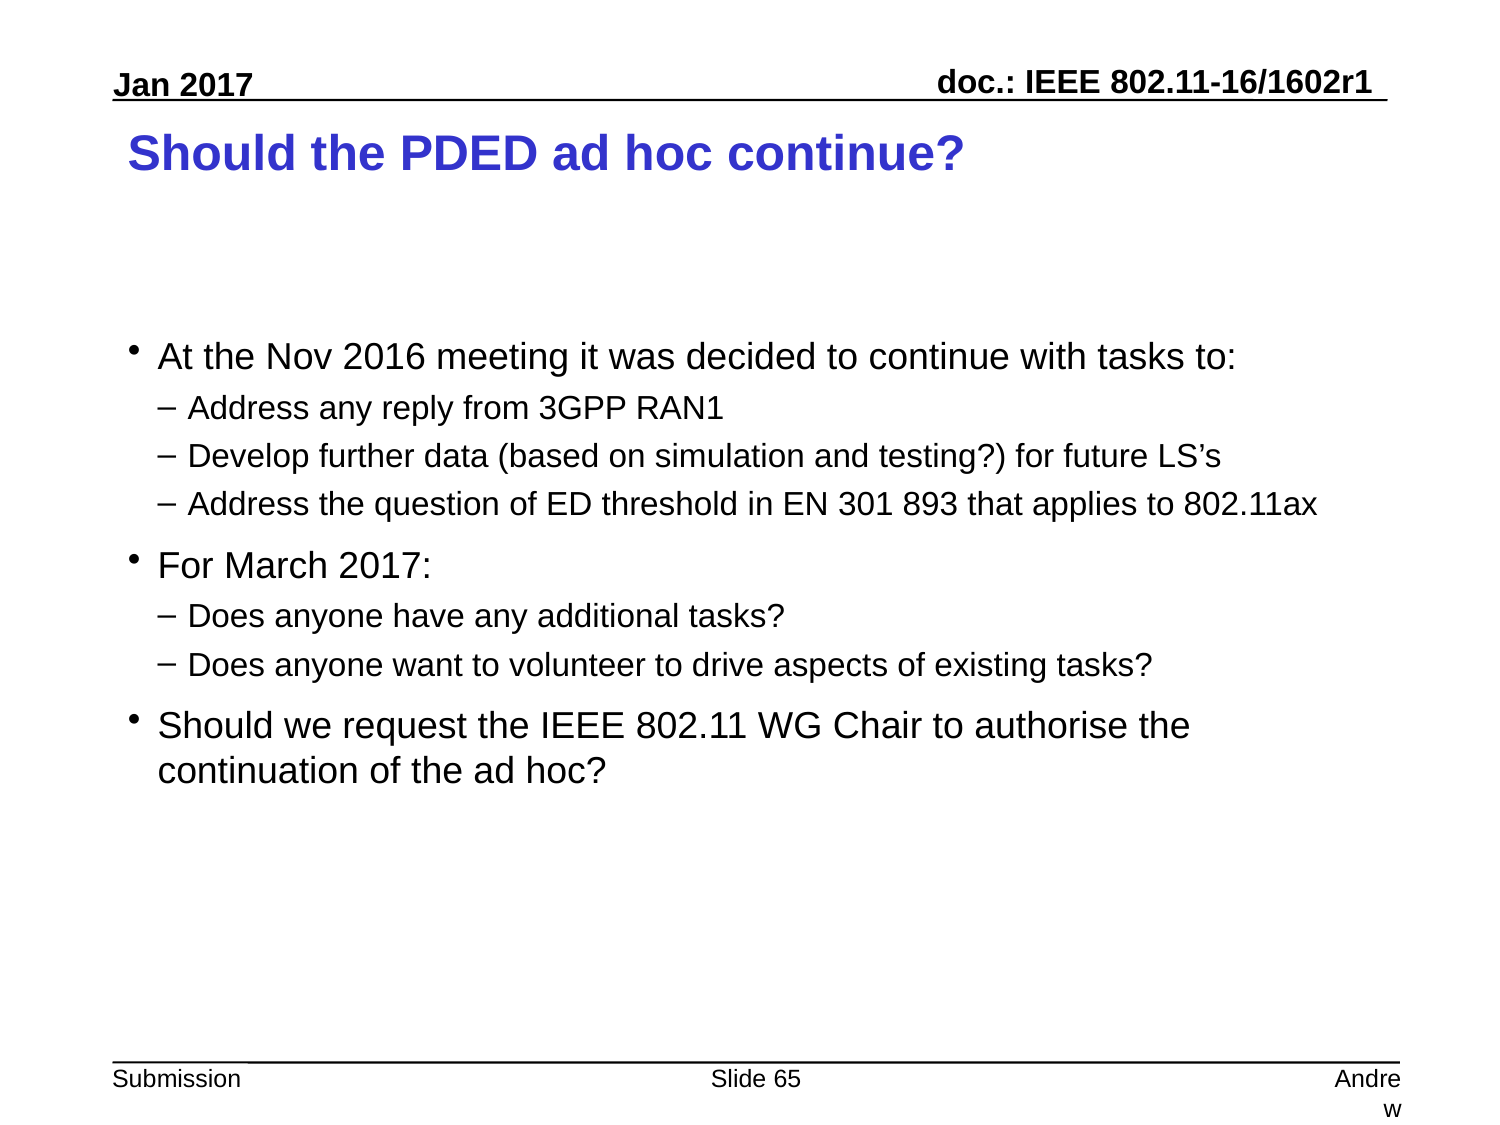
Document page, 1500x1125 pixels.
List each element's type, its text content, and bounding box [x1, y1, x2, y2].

list At the Nov 2016 meeting it was decided to continue with tasks to: Address any reply from 3GPP RAN1 Develop further data (based on simulation and testing?) for future LS’s Address the question of ED threshold in EN 301 893 that applies to 802.11ax For March 2017: Does anyone have any additional tasks? Does anyone want to volunteer to drive aspects of existing tasks? Should we request the IEEE 802.11 WG Chair to authorise the continuation of the ad hoc? [112, 324, 1388, 1000]
footer Andrew Myles, Cisco [1320, 1061, 1402, 1093]
title Should the PDED ad hoc continue? [112, 112, 1388, 288]
slide_number Slide 65 [709, 1061, 803, 1093]
